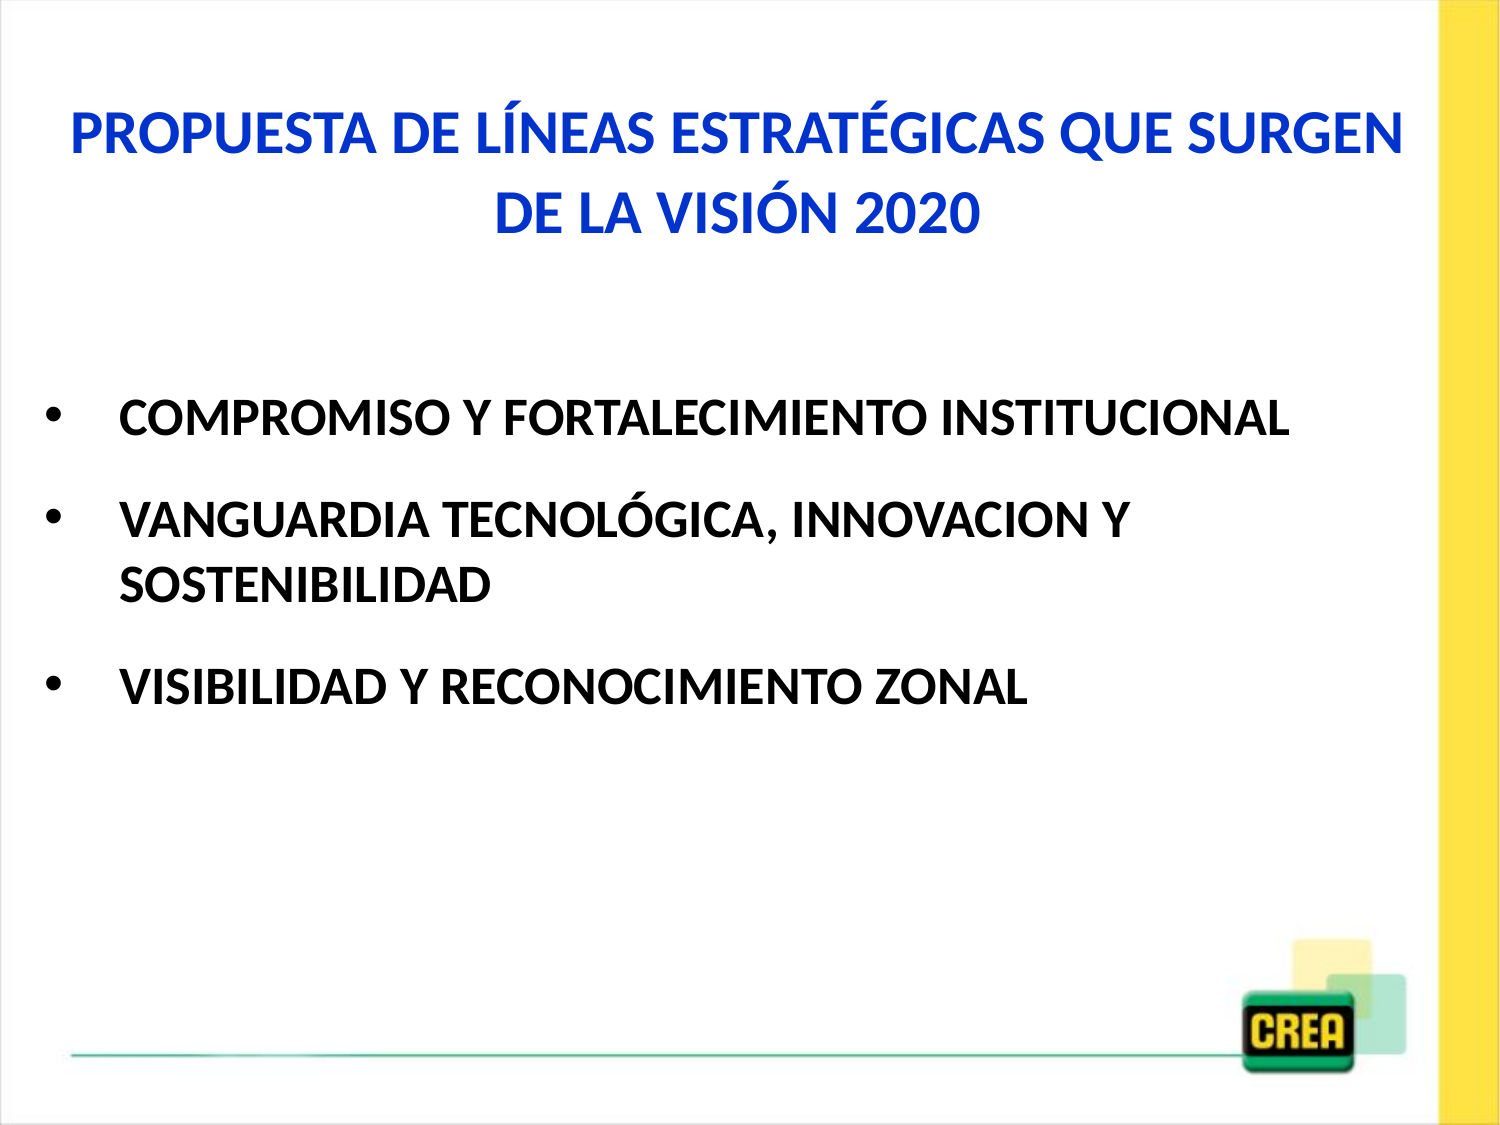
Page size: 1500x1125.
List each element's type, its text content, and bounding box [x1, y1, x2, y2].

text_box PROPUESTA DE LÍNEAS ESTRATÉGICAS QUE SURGEN DE LA VISIÓN 2020 COMPROMISO Y FORTALECIMIENTO INSTITUCIONAL VANGUARDIA TECNOLÓGICA, INNOVACION Y SOSTENIBILIDAD VISIBILIDAD Y RECONOCIMIENTO ZONAL [29, 78, 1447, 723]
picture [0, 0, 1500, 1125]
